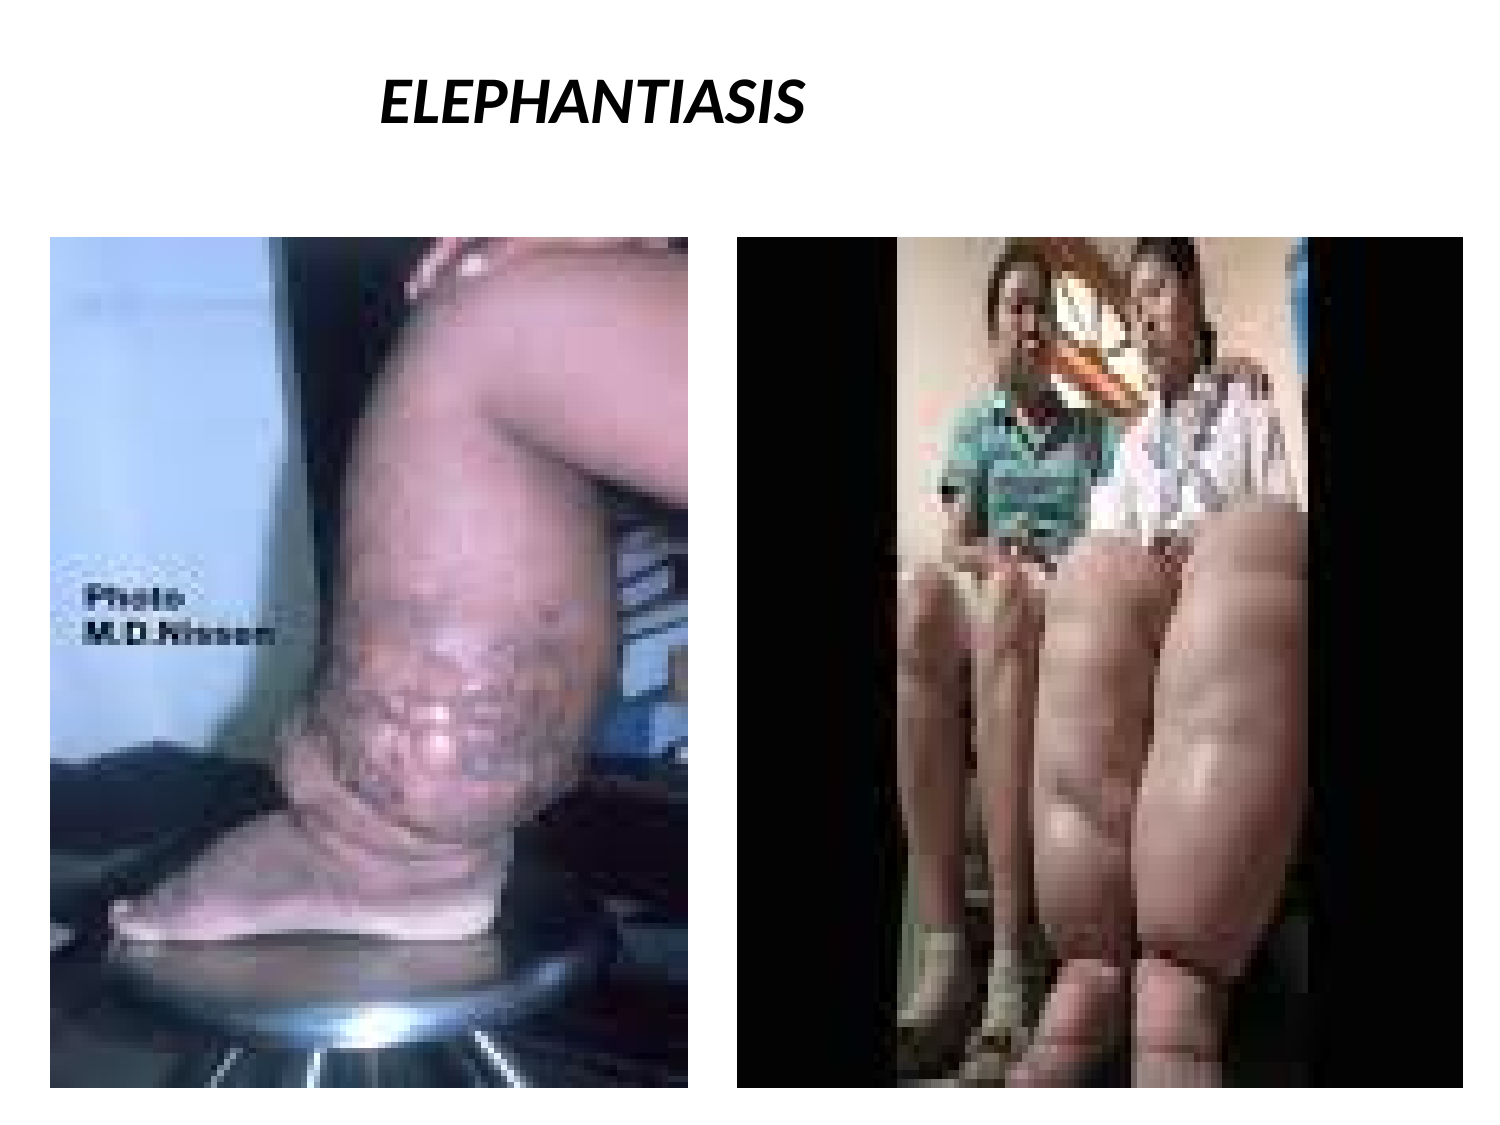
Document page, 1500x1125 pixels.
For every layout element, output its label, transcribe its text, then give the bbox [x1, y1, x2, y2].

picture [737, 237, 1463, 1088]
text_box ELEPHANTIASIS [50, 49, 1438, 145]
picture [49, 237, 688, 1088]
